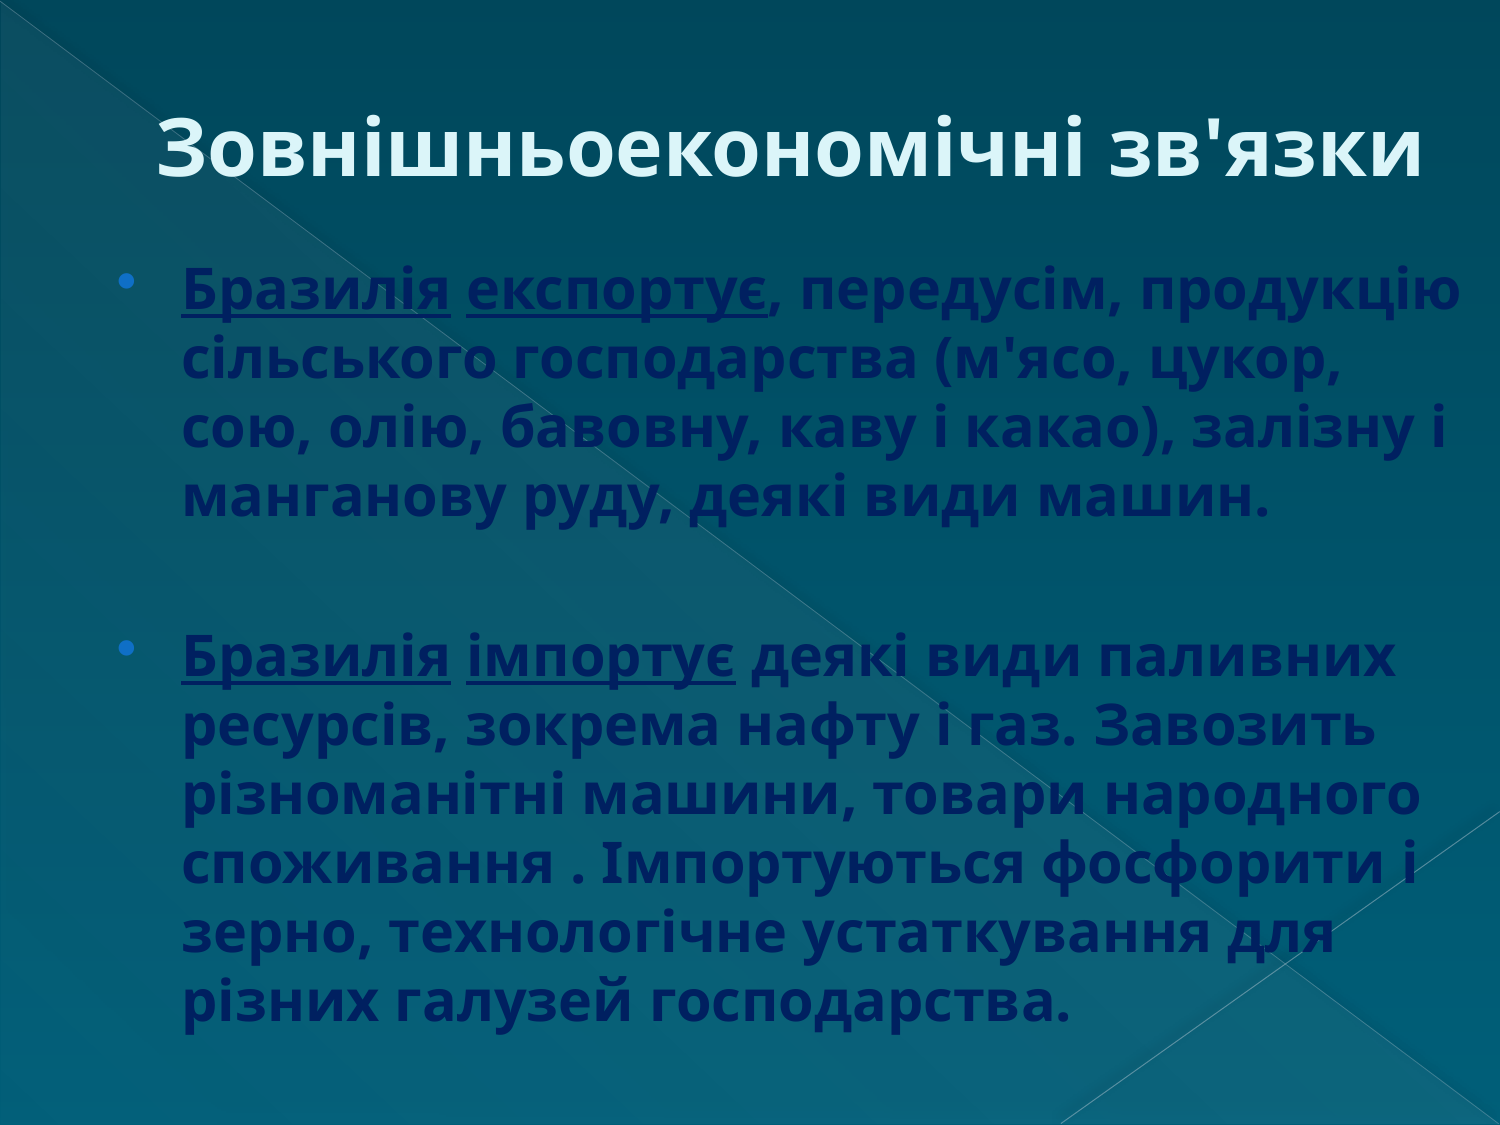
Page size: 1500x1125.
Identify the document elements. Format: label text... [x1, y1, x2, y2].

list Бразилія експортує, передусім, продукцію сільського господарства (м'ясо, цукор, сою, олію, бавовну, каву і какао), залізну і манганову руду, деякі види машин. Бразилія імпортує деякі види паливних ресурсів, зокрема нафту і газ. Завозить різноманітні машини, товари народного споживання . Імпортуються фосфорити і зерно, технологічне устаткування для різних галузей господарства. [93, 164, 1500, 1059]
title Зовнішньоекономічні зв'язки [58, 43, 1454, 329]
